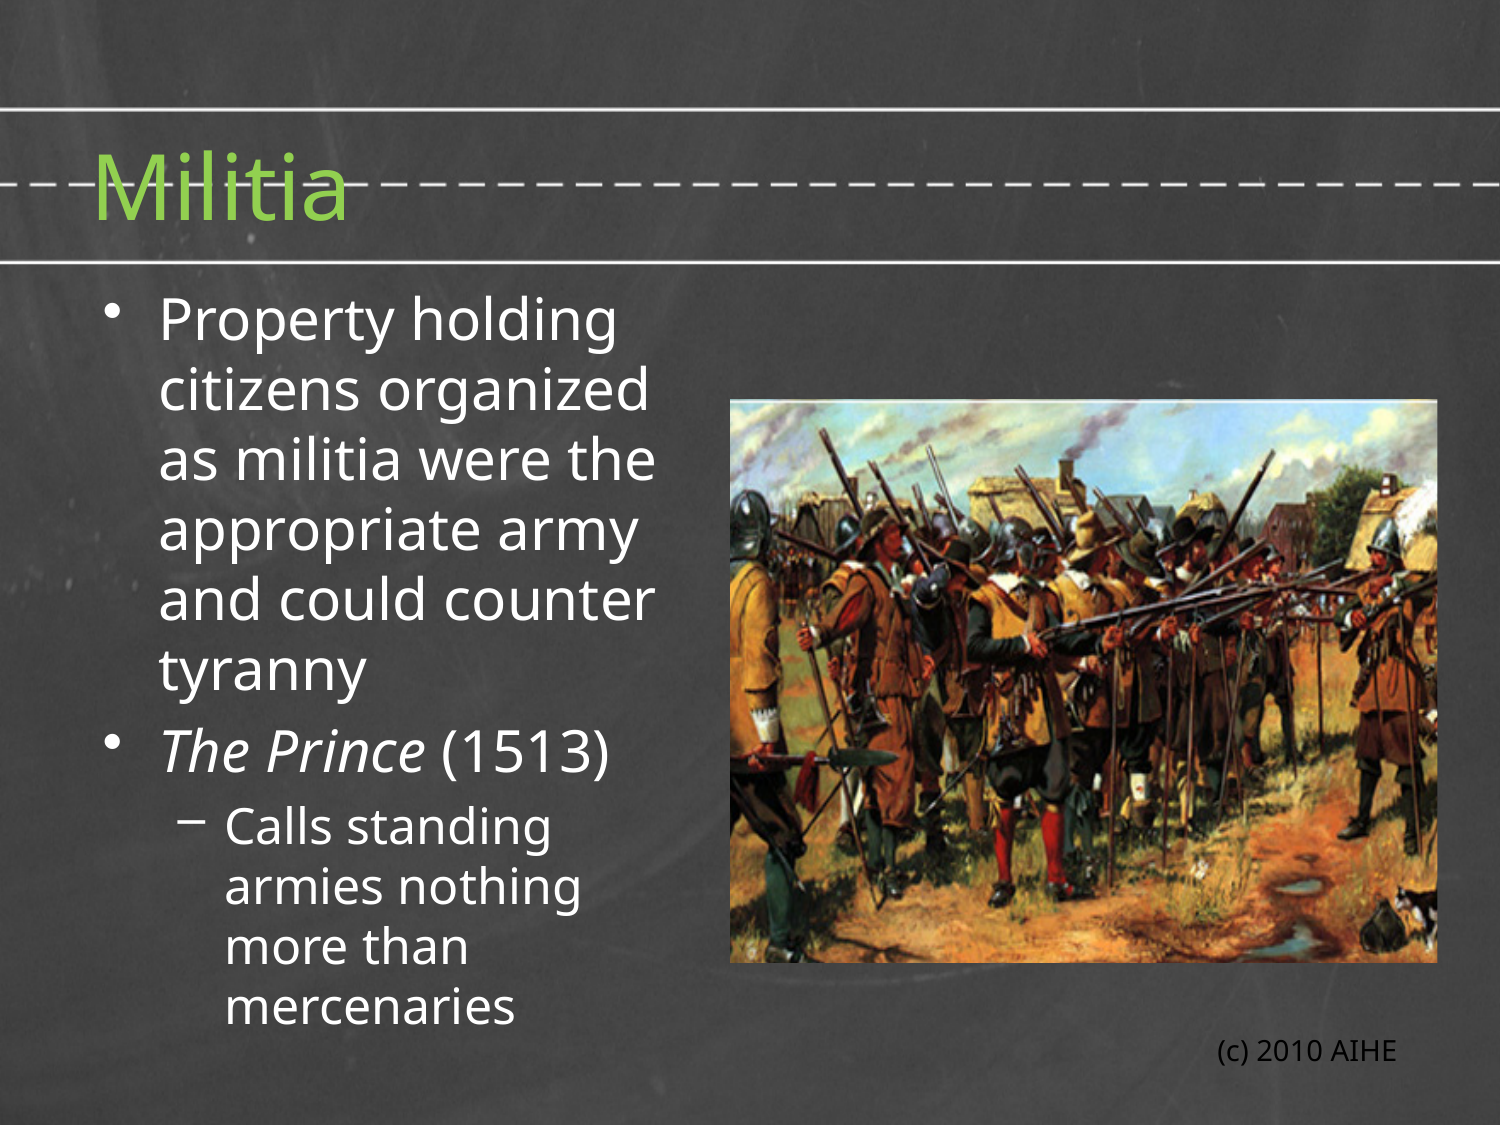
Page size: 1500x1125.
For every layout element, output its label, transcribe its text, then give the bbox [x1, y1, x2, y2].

picture [0, 0, 1500, 1125]
title Militia [74, 112, 1426, 256]
list Property holding citizens organized as militia were the appropriate army and could counter tyranny The Prince (1513) Calls standing armies nothing more than mercenaries [87, 274, 701, 1125]
footer (c) 2010 AIHE [937, 1024, 1413, 1104]
